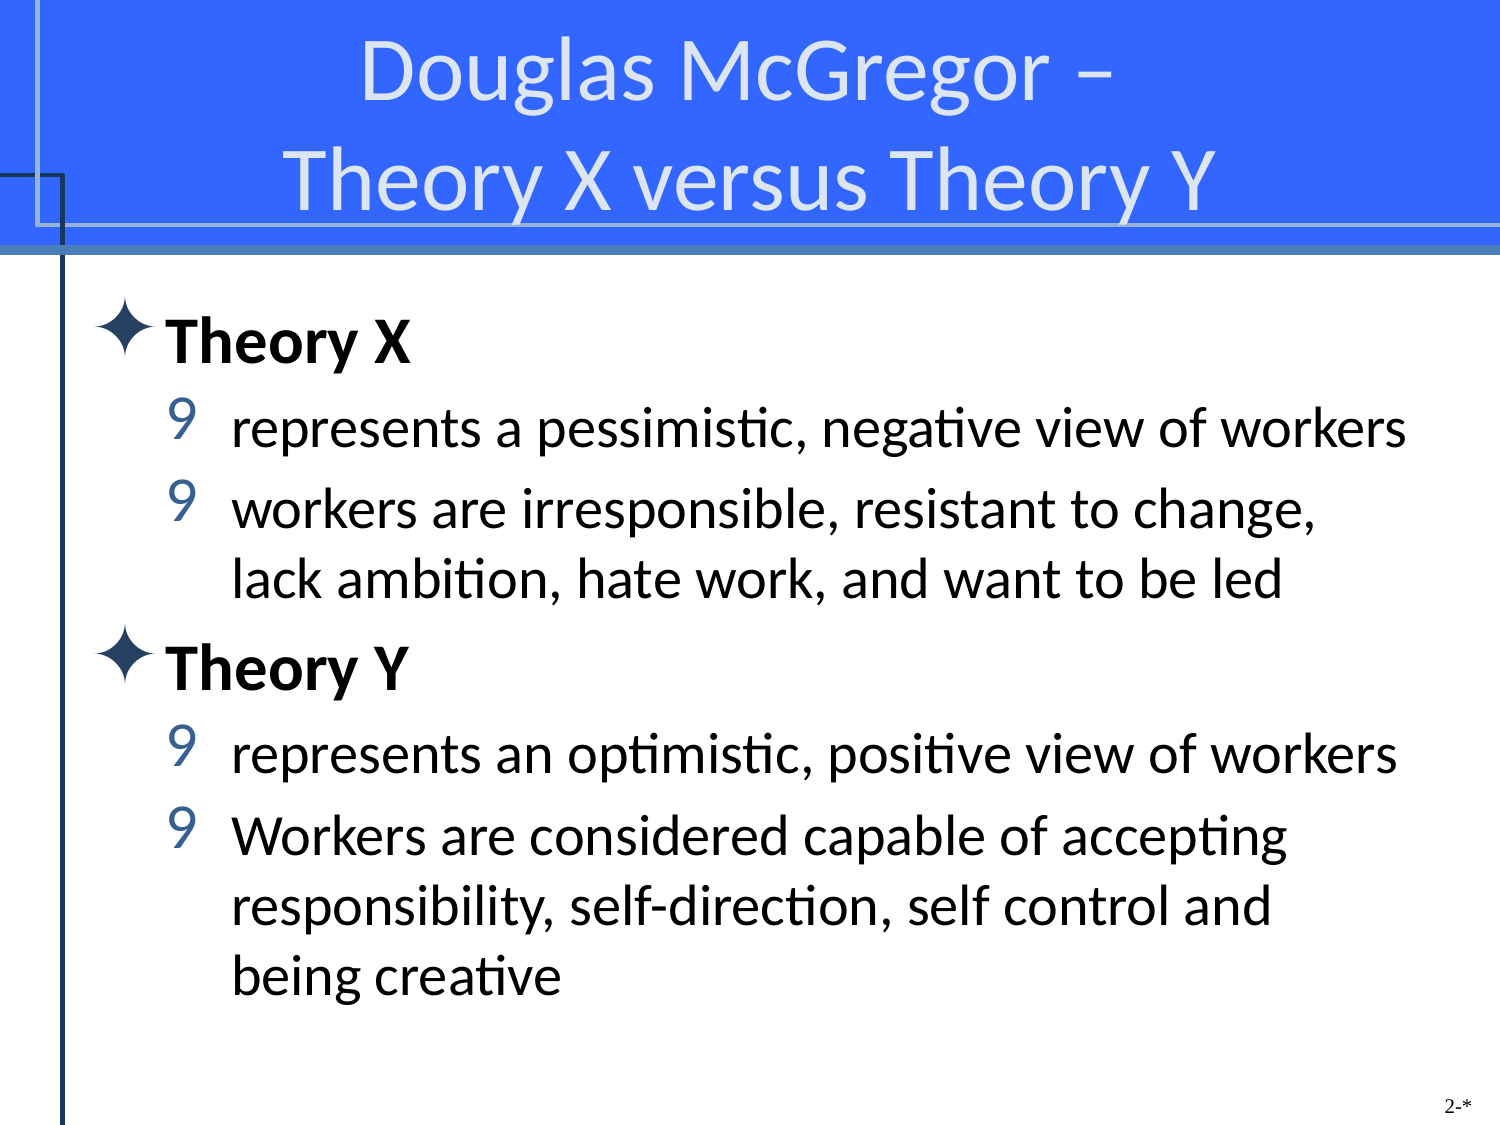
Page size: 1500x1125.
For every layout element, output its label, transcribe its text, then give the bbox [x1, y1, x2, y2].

title Douglas McGregor – Theory X versus Theory Y [75, 24, 1425, 213]
list Theory X represents a pessimistic, negative view of workers workers are irresponsible, resistant to change, lack ambition, hate work, and want to be led Theory Y represents an optimistic, positive view of workers Workers are considered capable of accepting responsibility, self-direction, self control and being creative [75, 289, 1425, 1032]
